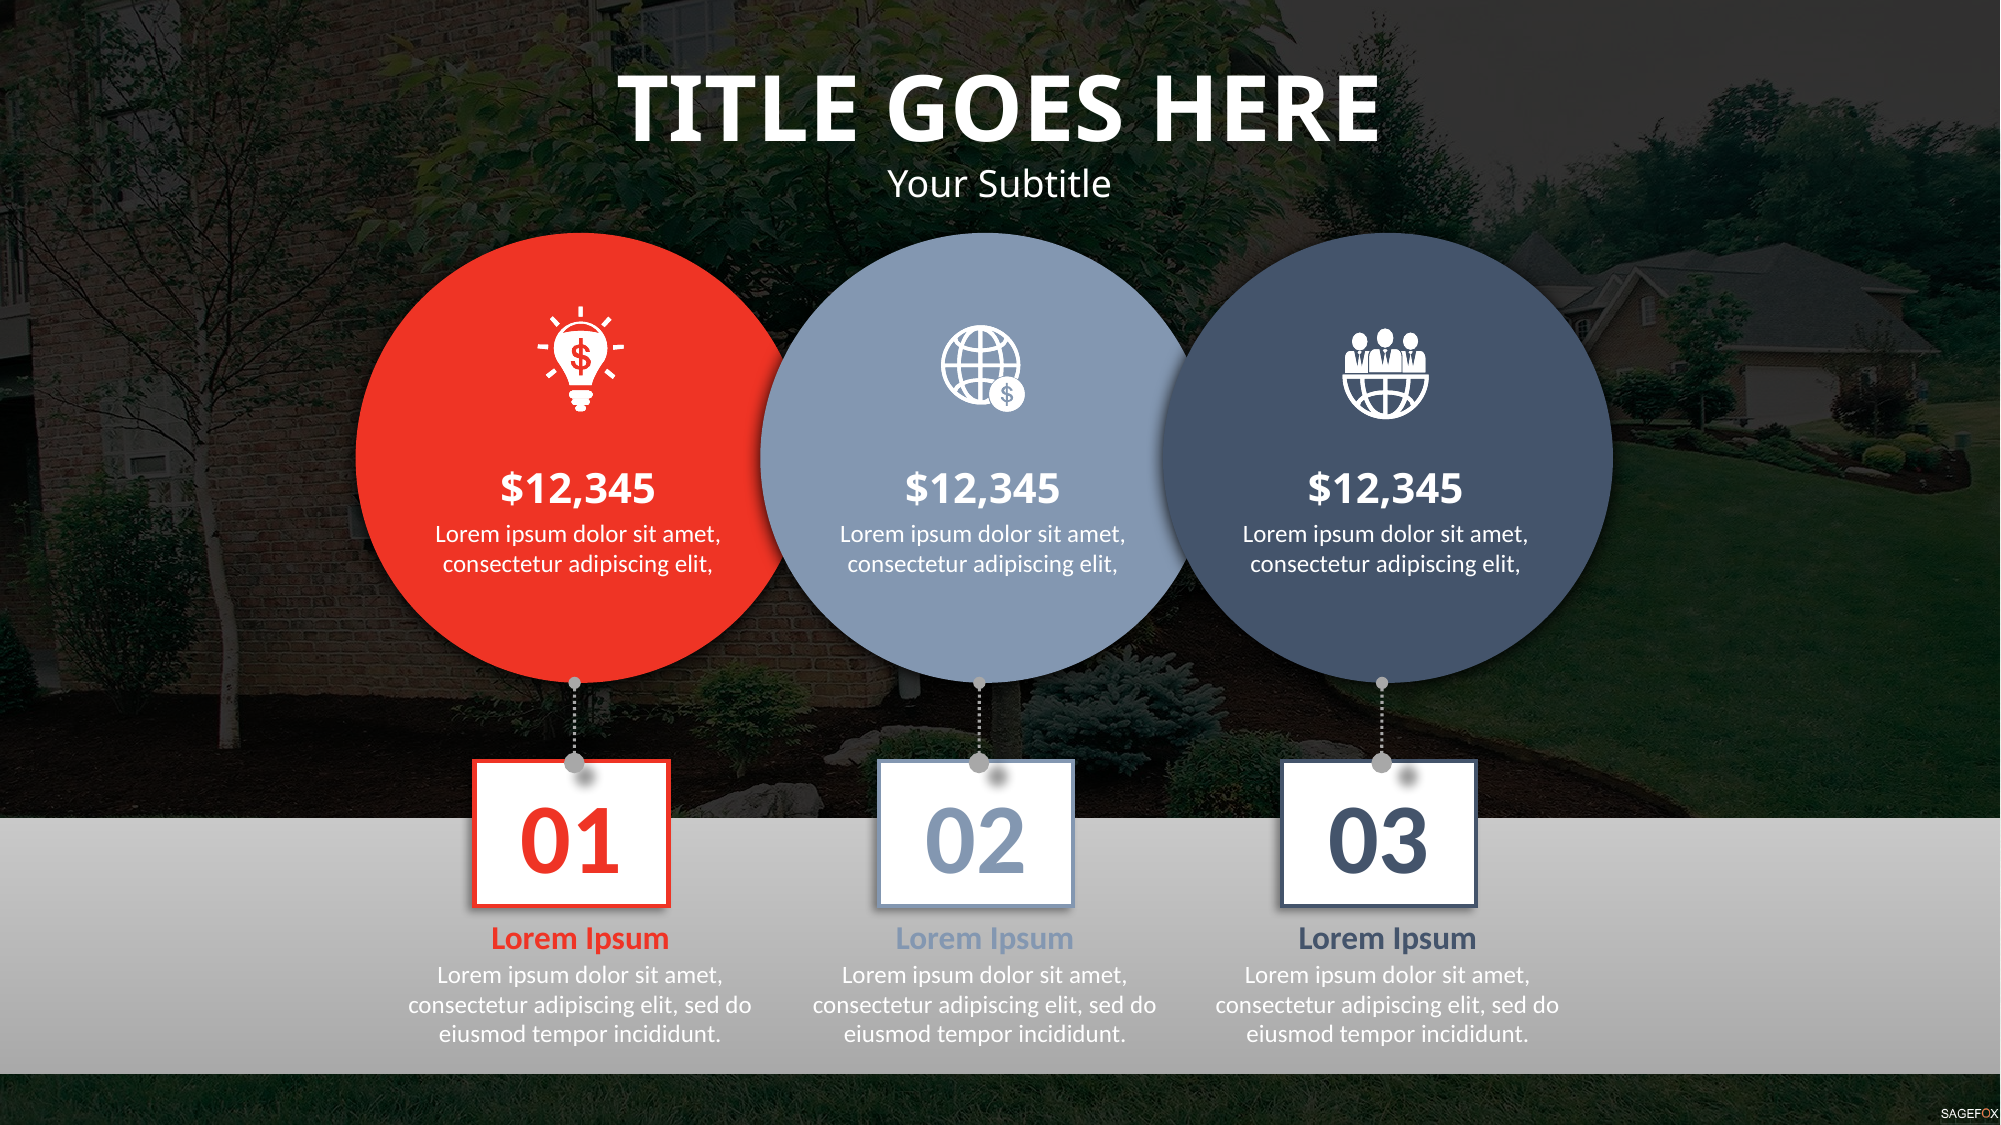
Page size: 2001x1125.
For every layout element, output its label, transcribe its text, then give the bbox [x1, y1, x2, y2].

text_box $12,345 Lorem ipsum dolor sit amet, consectetur adipiscing elit, [408, 457, 748, 583]
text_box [1209, 915, 1567, 1049]
text_box 03 [1281, 760, 1477, 907]
picture [0, 0, 2001, 1125]
picture [593, 597, 992, 817]
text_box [806, 915, 1164, 1049]
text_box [1342, 328, 1429, 420]
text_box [402, 915, 759, 1049]
text_box 02 [878, 760, 1074, 907]
text_box TITLE GOES HERE Your Subtitle [548, 42, 1452, 212]
text_box [1161, 231, 1615, 684]
text_box 01 [473, 760, 670, 907]
text_box $12,345 Lorem ipsum dolor sit amet, consectetur adipiscing elit, [1216, 457, 1556, 583]
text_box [537, 306, 624, 412]
text_box [0, 817, 2000, 1074]
text_box [759, 231, 1180, 684]
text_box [941, 325, 1025, 412]
text_box $12,345 Lorem ipsum dolor sit amet, consectetur adipiscing elit, [813, 457, 1153, 583]
picture [1005, 599, 1402, 817]
text_box [354, 231, 776, 684]
